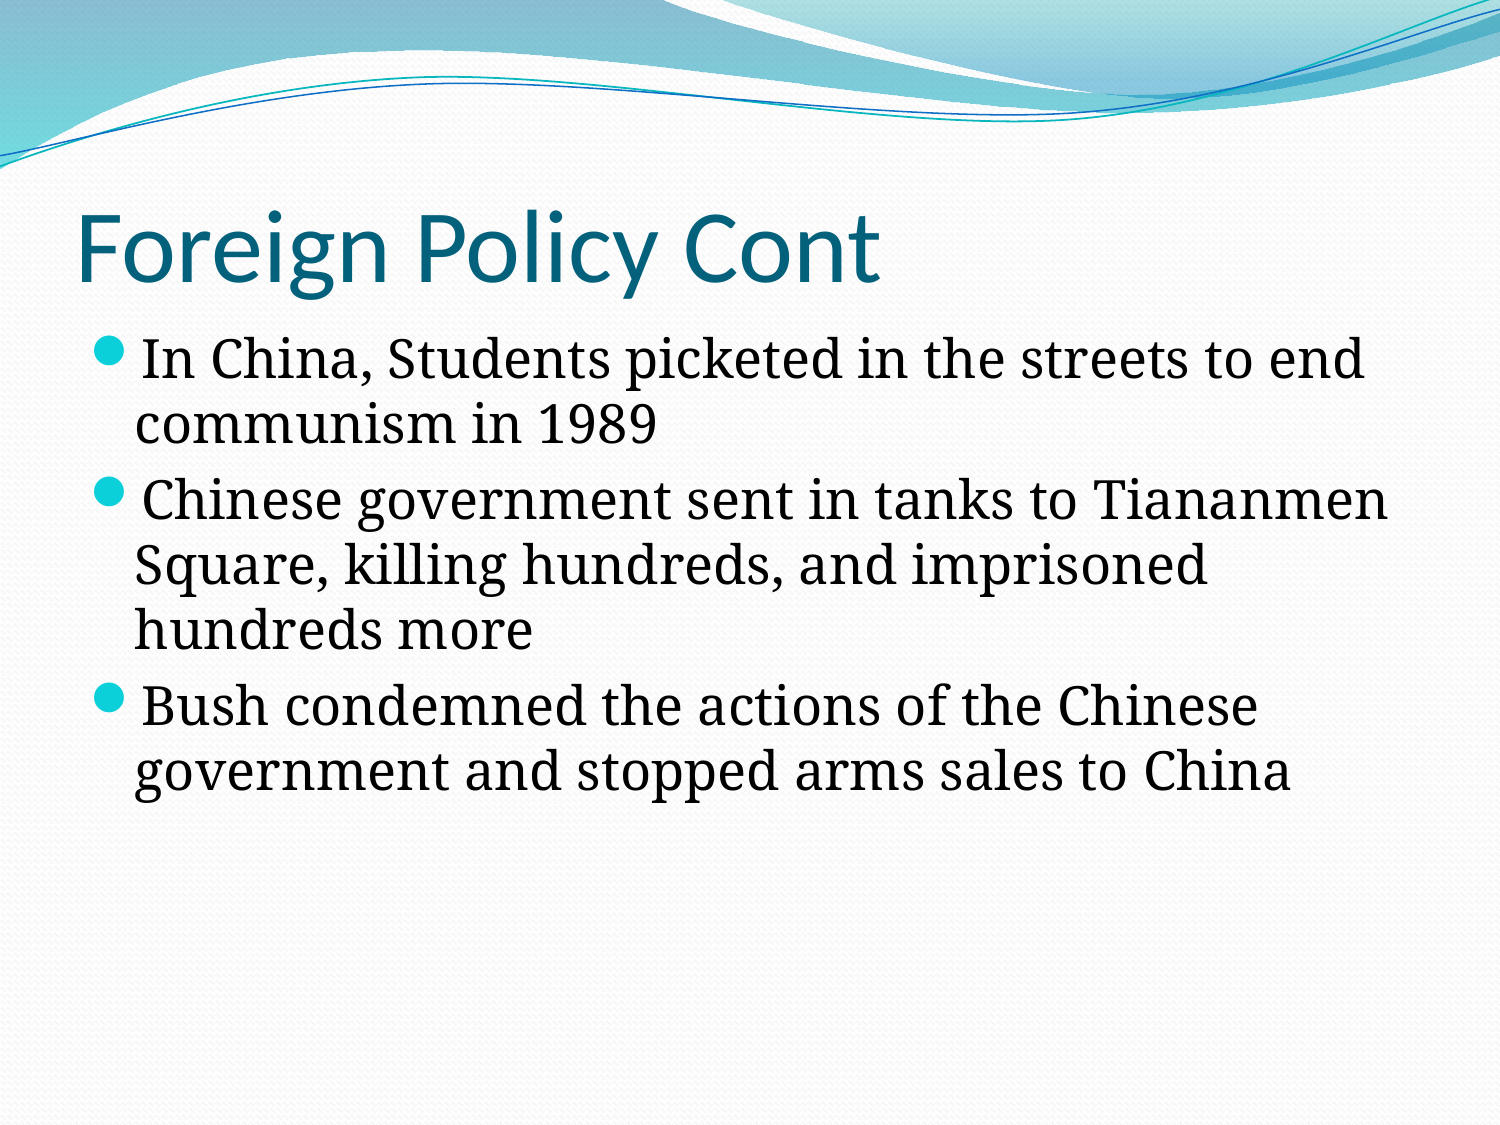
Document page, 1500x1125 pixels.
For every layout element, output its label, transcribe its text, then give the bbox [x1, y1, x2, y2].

list In China, Students picketed in the streets to end communism in 1989 Chinese government sent in tanks to Tiananmen Square, killing hundreds, and imprisoned hundreds more Bush condemned the actions of the Chinese government and stopped arms sales to China [75, 317, 1425, 1038]
title Foreign Policy Cont [75, 115, 1425, 303]
